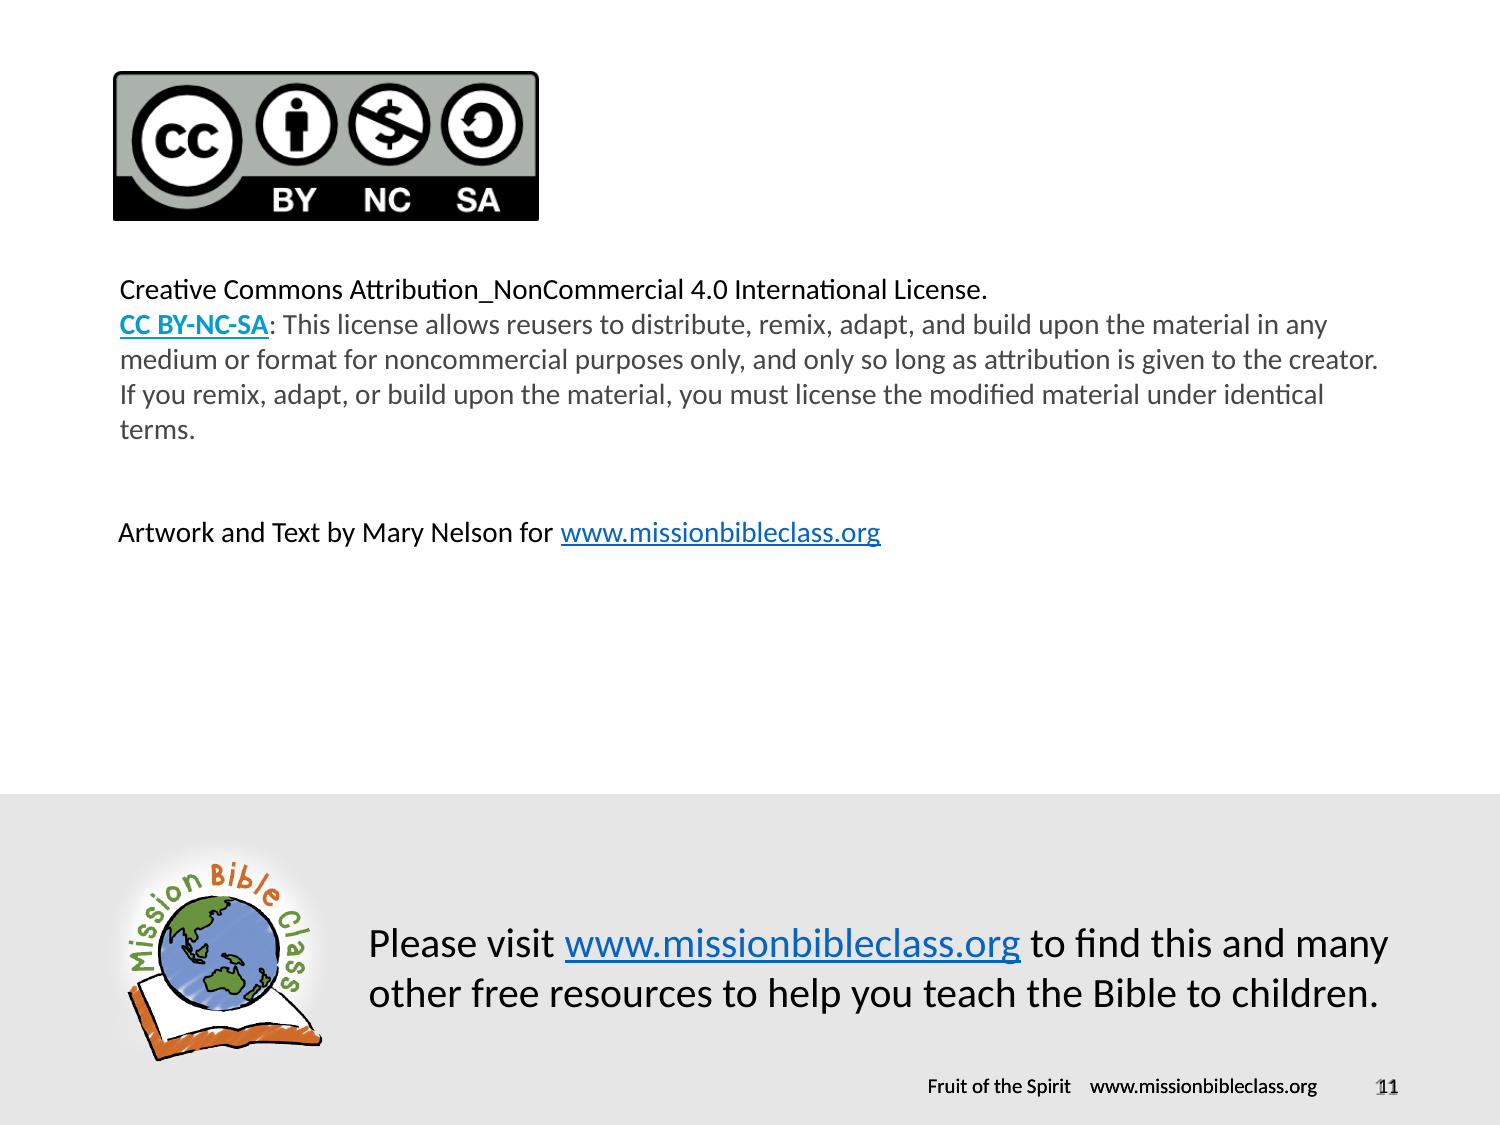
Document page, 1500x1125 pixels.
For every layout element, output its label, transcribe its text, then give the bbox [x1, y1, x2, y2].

title Artwork and Text by Mary Nelson for www.missionbibleclass.org [103, 476, 1397, 589]
text_box Creative Commons Attribution_NonCommercial 4.0 International License. CC BY-NC-SA: This license allows reusers to distribute, remix, adapt, and build upon the material in any medium or format for noncommercial purposes only, and only so long as attribution is given to the creator. If you remix, adapt, or build upon the material, you must license the modified material under identical terms. [104, 239, 1396, 477]
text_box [0, 793, 1500, 1125]
picture [112, 71, 539, 222]
